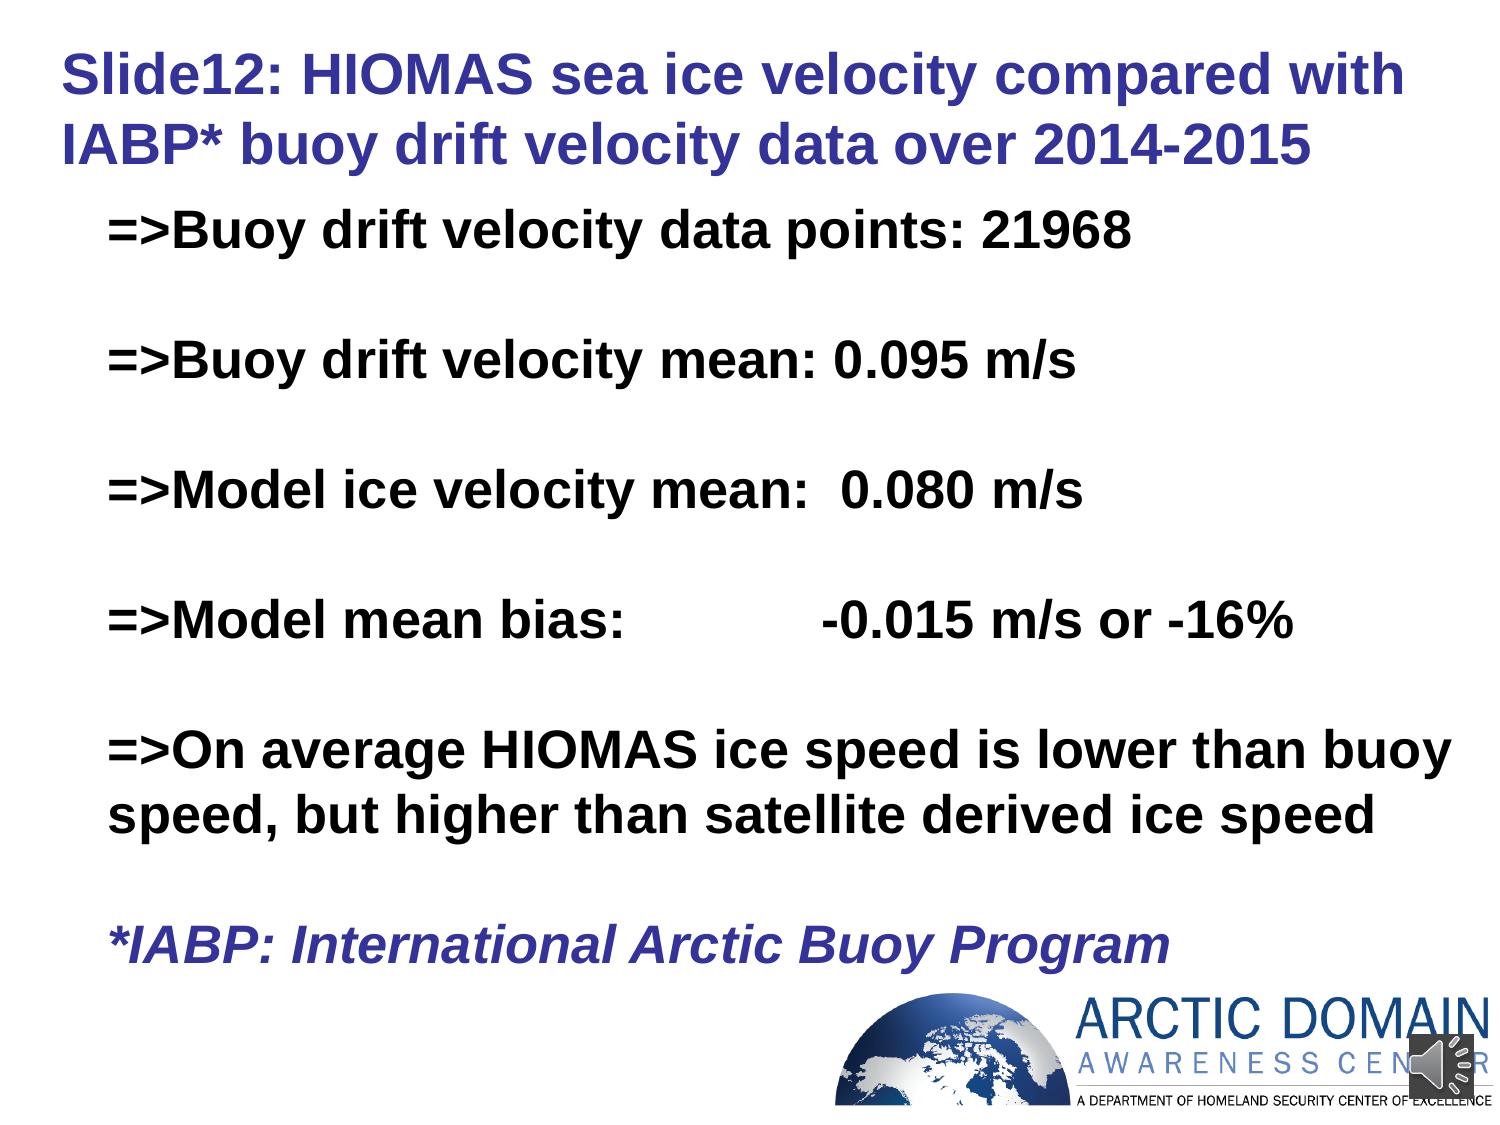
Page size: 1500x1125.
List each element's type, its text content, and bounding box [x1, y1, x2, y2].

text_box =>Buoy drift velocity data points: 21968 =>Buoy drift velocity mean: 0.095 m/s =>Model ice velocity mean: 0.080 m/s =>Model mean bias: -0.015 m/s or -16% =>On average HIOMAS ice speed is lower than buoy speed, but higher than satellite derived ice speed *IABP: International Arctic Buoy Program [93, 187, 1470, 982]
picture [834, 960, 1500, 1125]
text_box Slide12: HIOMAS sea ice velocity compared with IABP* buoy drift velocity data over 2014-2015 [46, 28, 1439, 184]
